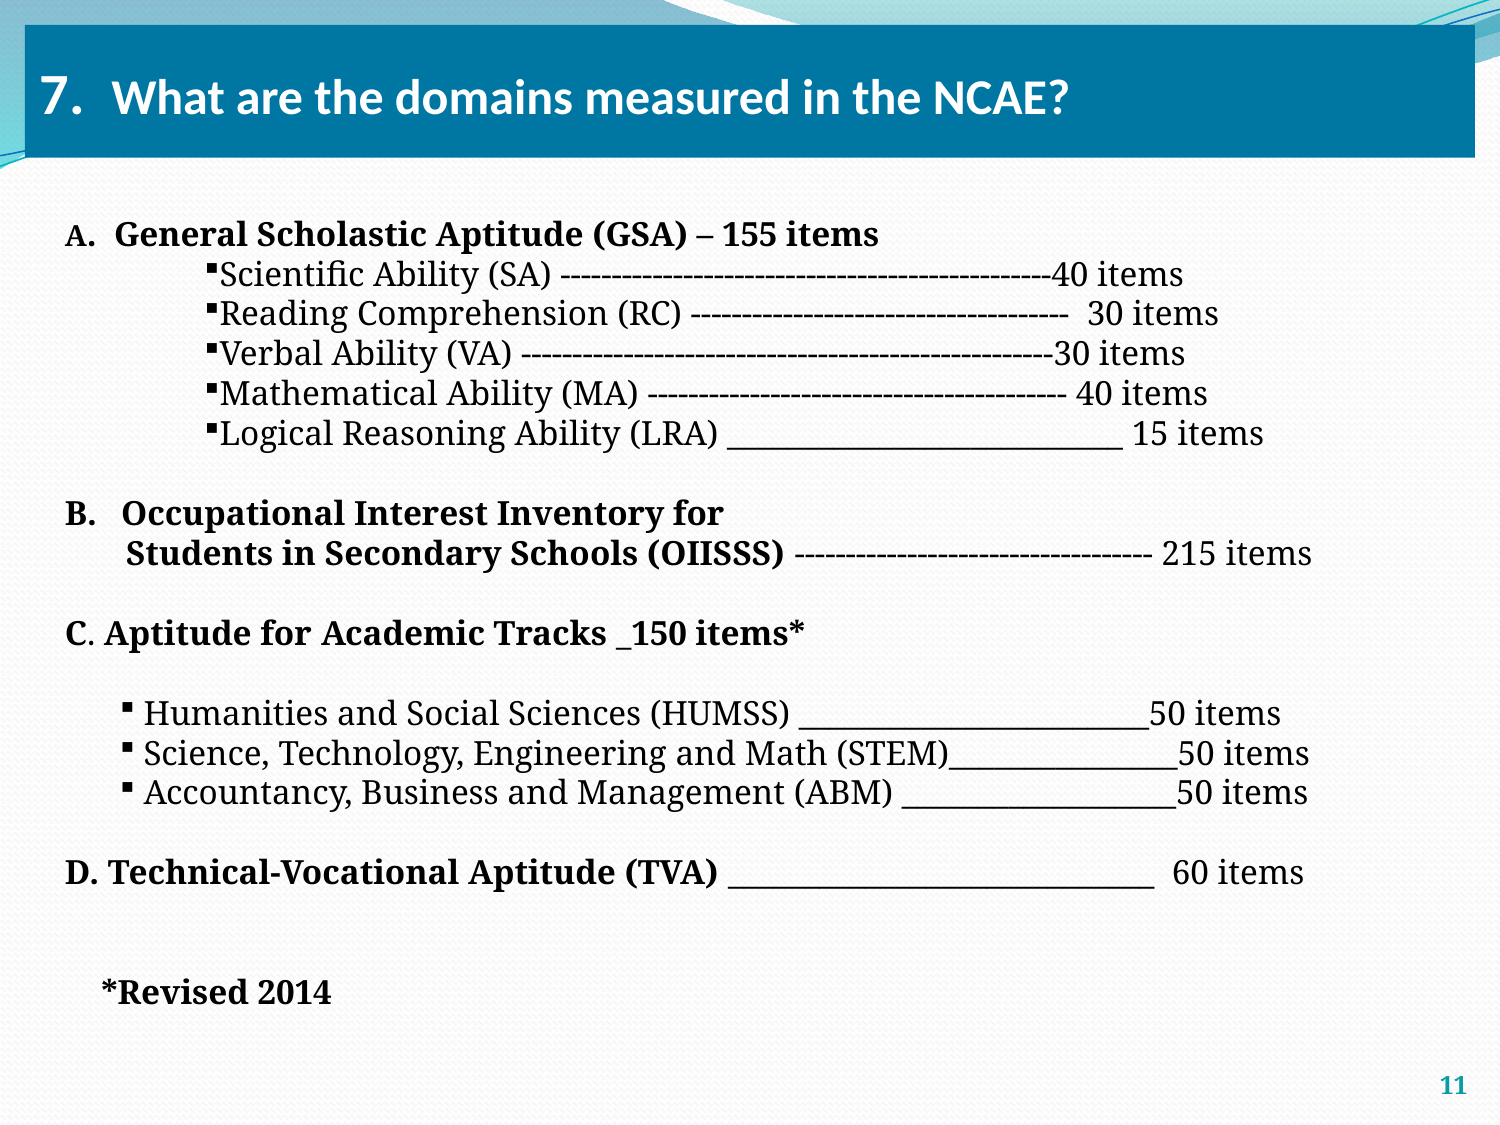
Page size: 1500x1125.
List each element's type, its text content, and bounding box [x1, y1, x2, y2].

text_box 11 [1424, 1062, 1488, 1113]
text_box A. General Scholastic Aptitude (GSA) – 155 items Scientific Ability (SA) ------------------------------------------------40 items Reading Comprehension (RC) ------------------------------------- 30 items Verbal Ability (VA) ----------------------------------------------------30 items Mathematical Ability (MA) ----------------------------------------- 40 items Logical Reasoning Ability (LRA) __________________________ 15 items Occupational Interest Inventory for Students in Secondary Schools (OIISSS) ----------------------------------- 215 items C. Aptitude for Academic Tracks _150 items* Humanities and Social Sciences (HUMSS) _______________________50 items Science, Technology, Engineering and Math (STEM)_______________50 items Accountancy, Business and Management (ABM) __________________50 items D. Technical-Vocational Aptitude (TVA) ____________________________ 60 items *Revised 2014 [50, 205, 1450, 1019]
text_box [149, 187, 1500, 1075]
text_box 7. What are the domains measured in the NCAE? [24, 24, 1475, 158]
